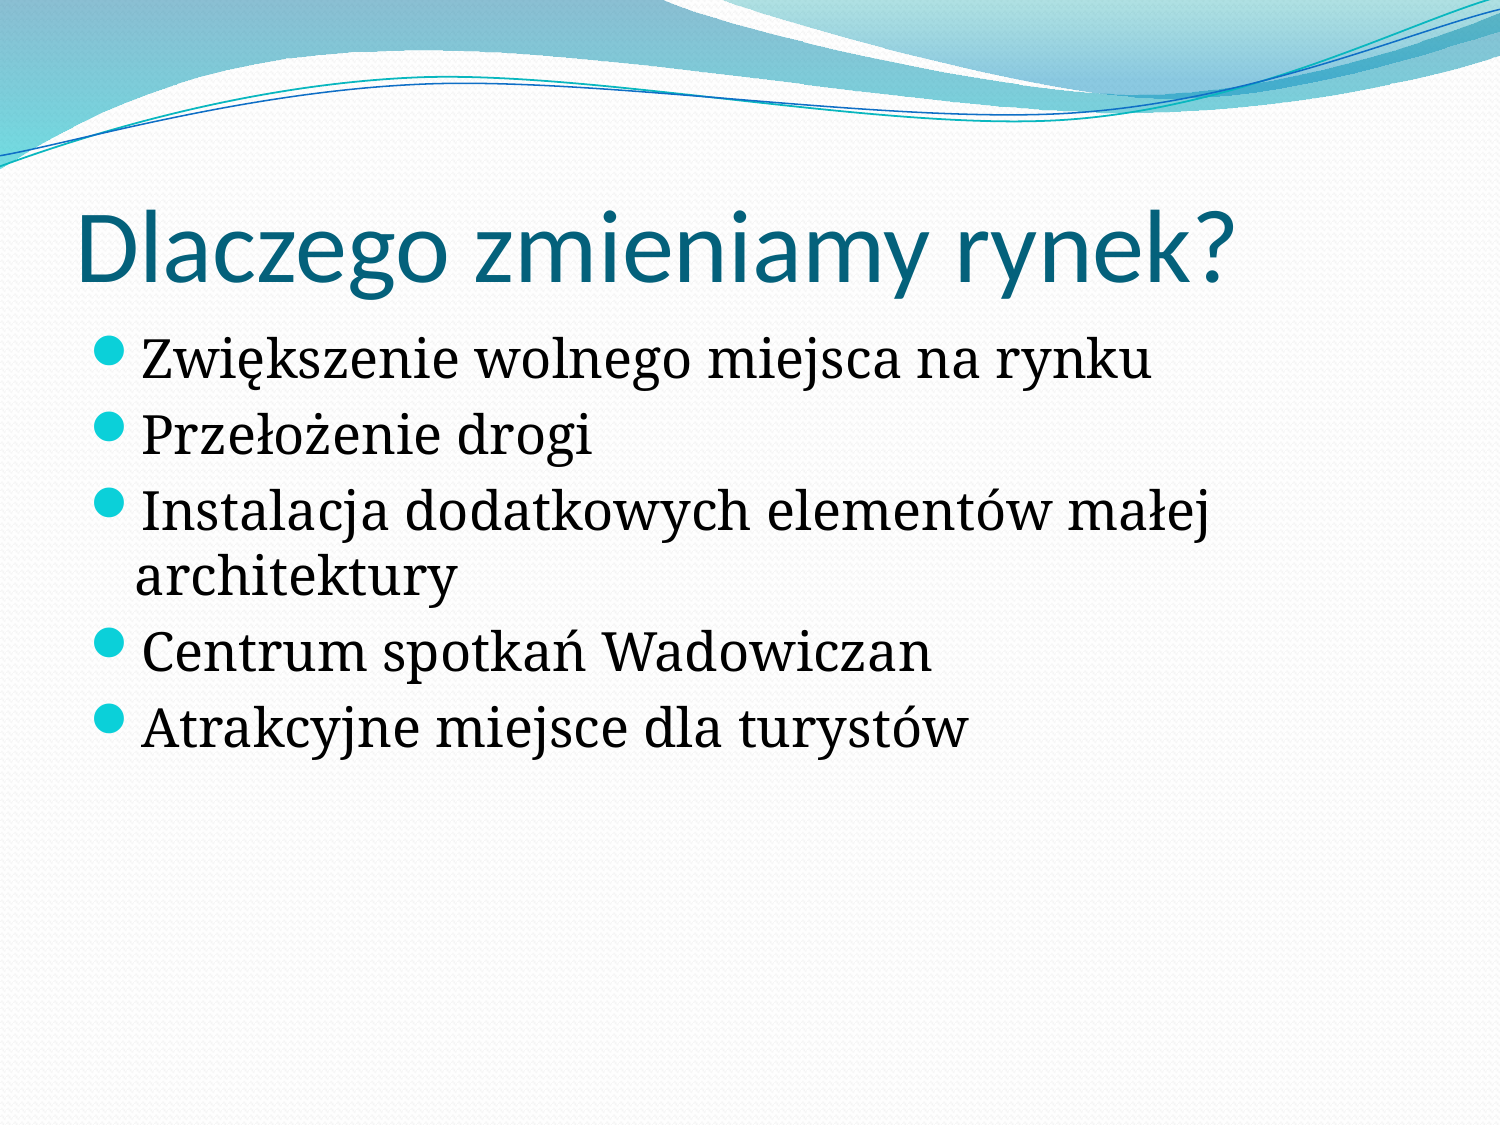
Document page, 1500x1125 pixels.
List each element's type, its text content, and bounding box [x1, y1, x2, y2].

title Dlaczego zmieniamy rynek? [75, 115, 1425, 303]
list Zwiększenie wolnego miejsca na rynku Przełożenie drogi Instalacja dodatkowych elementów małej architektury Centrum spotkań Wadowiczan Atrakcyjne miejsce dla turystów [75, 317, 1425, 1038]
